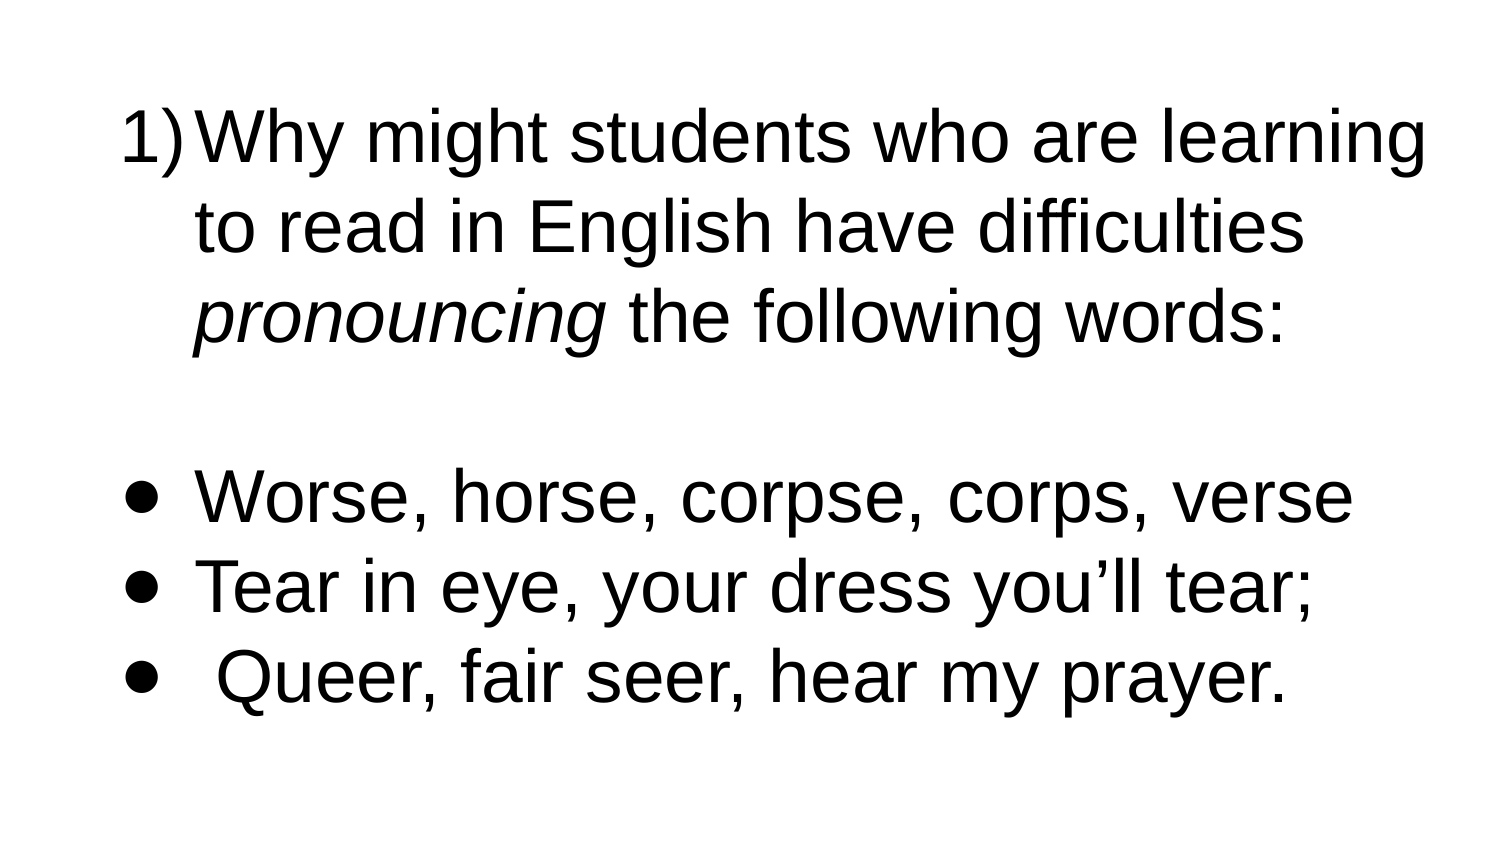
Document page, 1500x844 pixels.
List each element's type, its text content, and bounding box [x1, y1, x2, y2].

title Why might students who are learning to read in English have difficulties pronouncing the following words: Worse, horse, corpse, corps, verse Tear in eye, your dress you’ll tear; Queer, fair seer, hear my prayer. [104, 72, 1449, 167]
